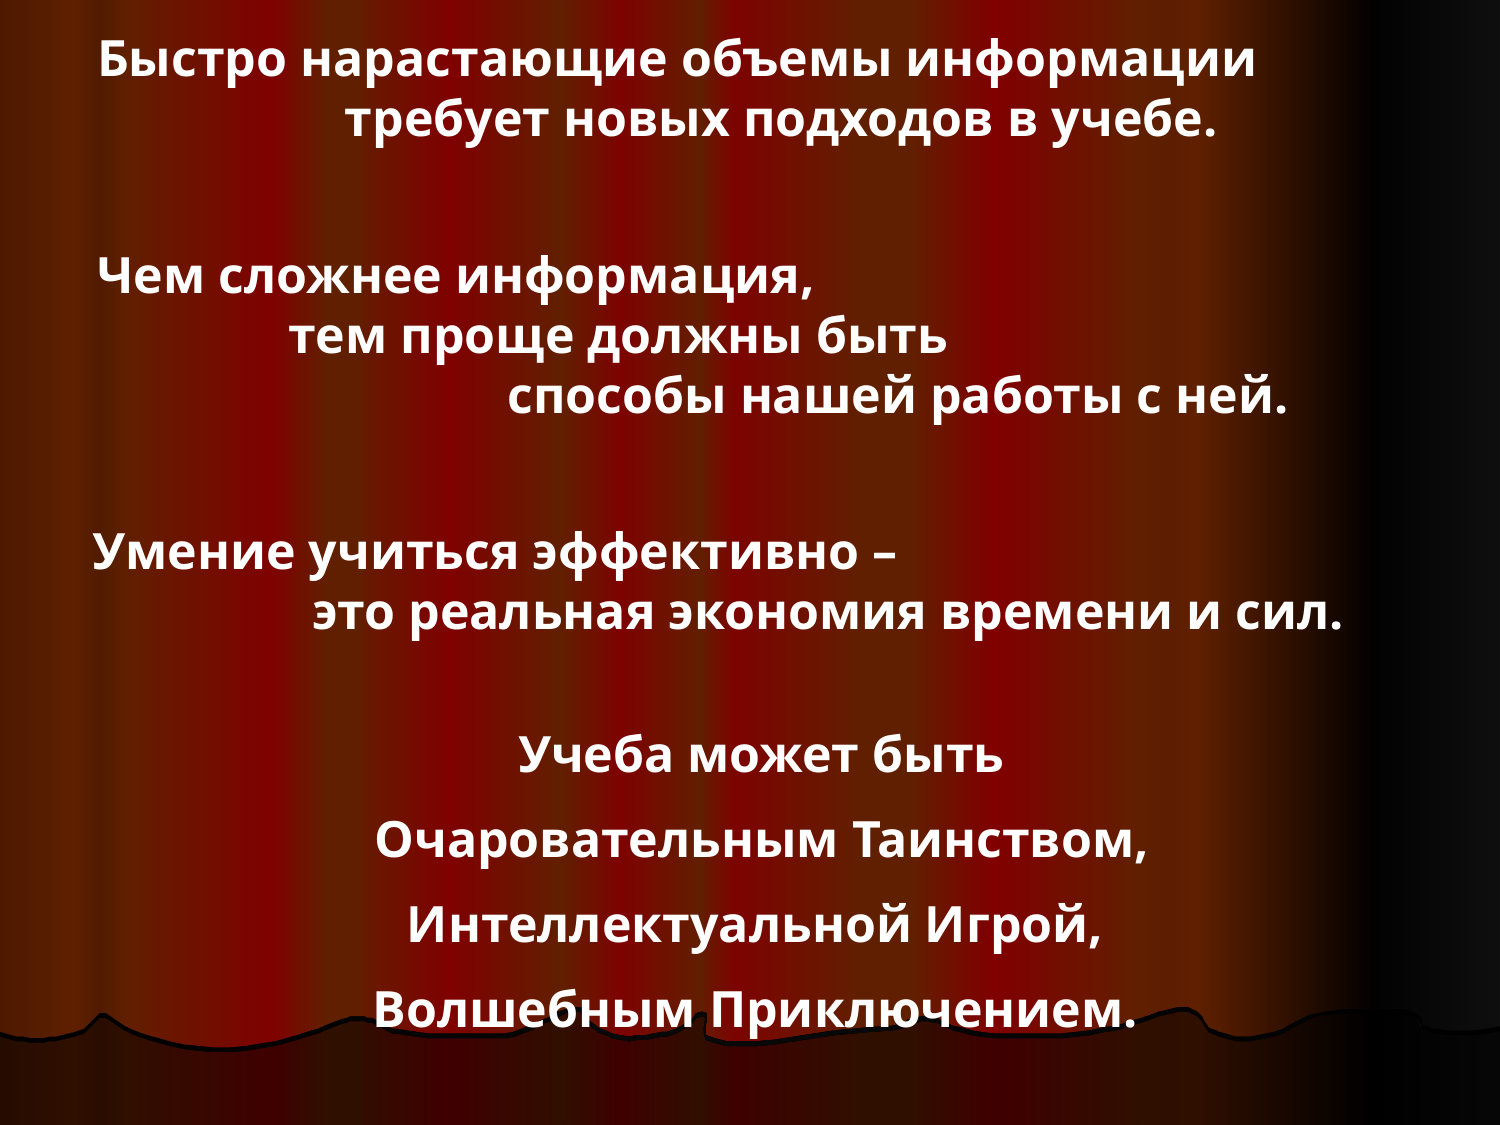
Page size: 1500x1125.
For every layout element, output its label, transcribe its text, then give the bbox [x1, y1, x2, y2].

text_box Быстро нарастающие объемы информации требует новых подходов в учебе. Чем сложнее информация, тем проще должны быть способы нашей работы с ней. Умение учиться эффективно – это реальная экономия времени и сил. Учеба может быть Очаровательным Таинством, Интеллектуальной Игрой, Волшебным Приключением. [76, 18, 1447, 1045]
